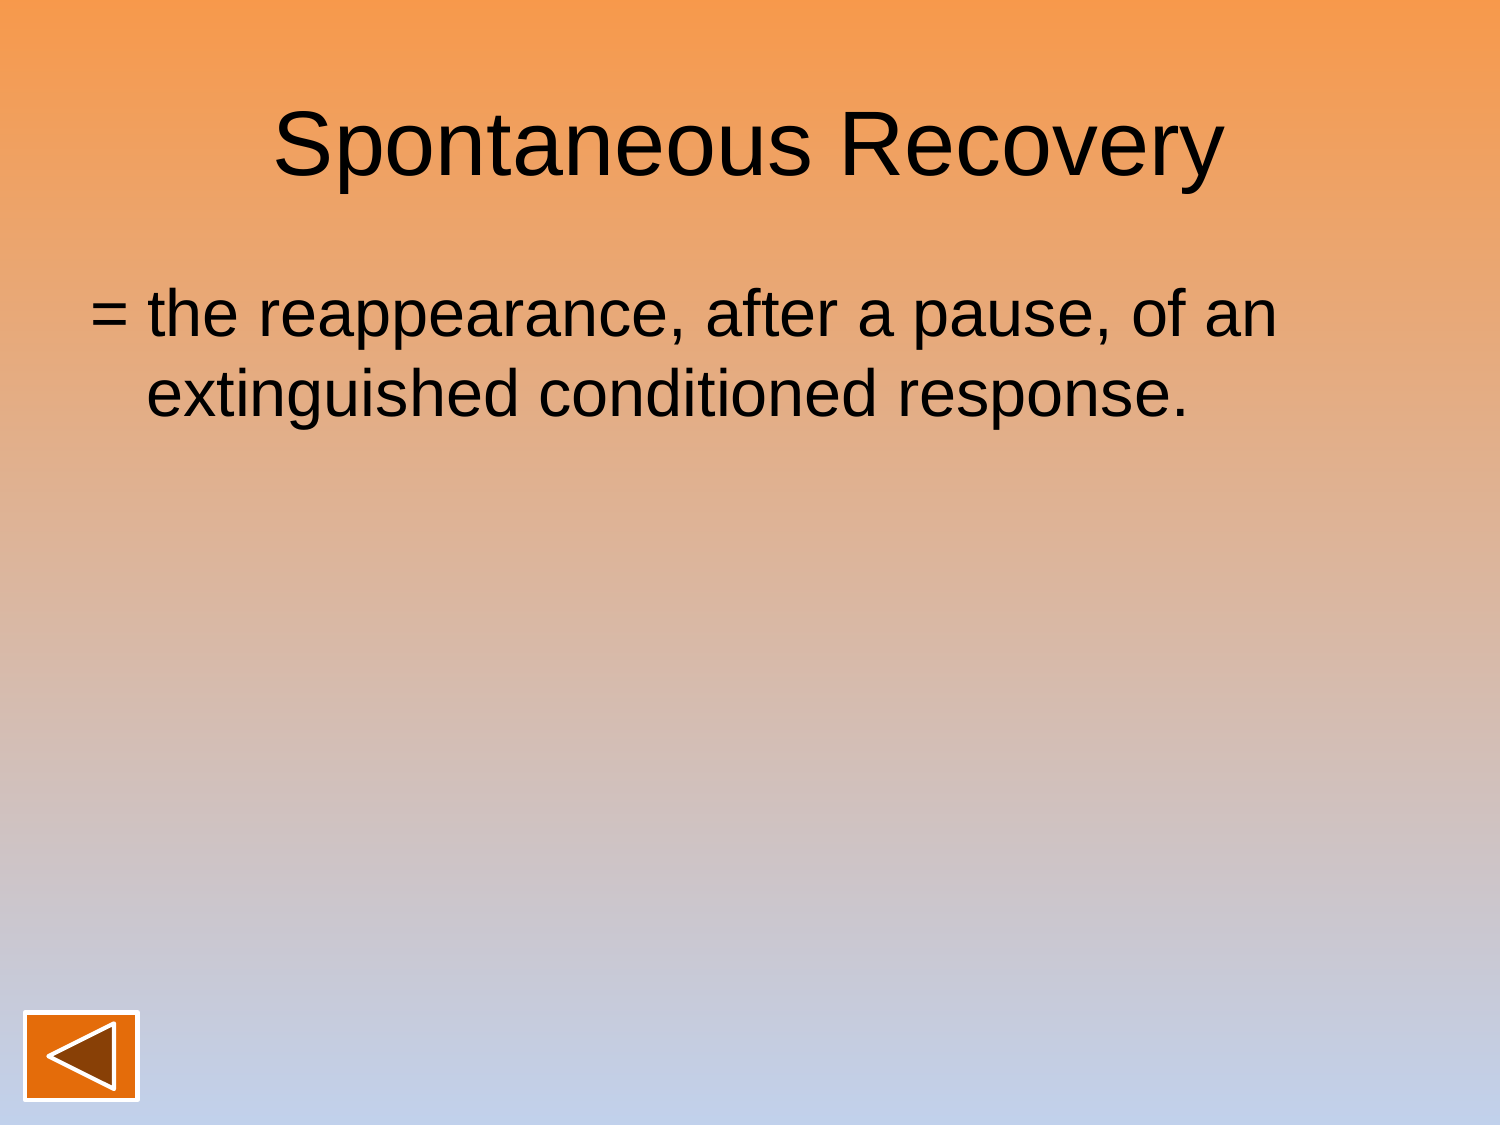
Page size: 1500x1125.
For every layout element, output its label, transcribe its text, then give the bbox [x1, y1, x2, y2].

list = the reappearance, after a pause, of an extinguished conditioned response. [74, 262, 1426, 1006]
title Spontaneous Recovery [74, 44, 1426, 233]
text_box [23, 1010, 140, 1102]
